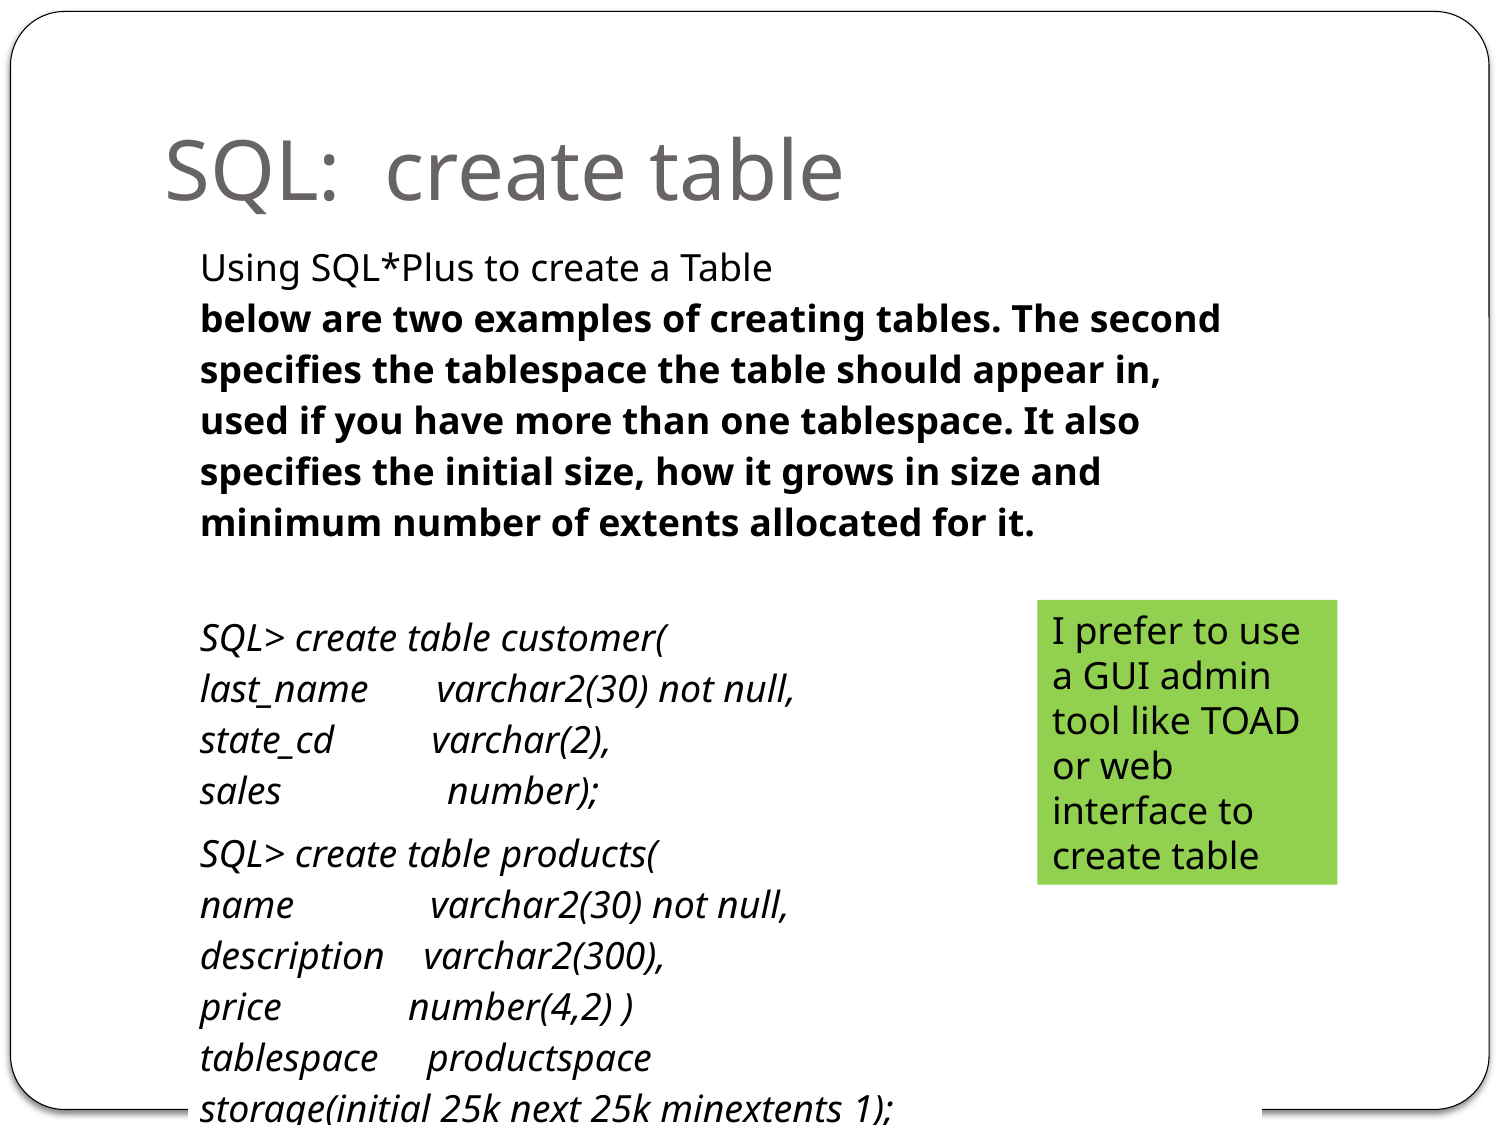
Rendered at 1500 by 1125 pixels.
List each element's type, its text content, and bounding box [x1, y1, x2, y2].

table_cell SQL> create table products( name varchar2(30) not null, description varchar2(300), price number(4,2) ) tablespace productspace storage(initial 25k next 25k minextents 1); [188, 822, 1262, 1125]
table_cell SQL> create table customer( last_name varchar2(30) not null, state_cd varchar(2), sales number); [188, 605, 1037, 822]
title SQL: create table [150, 45, 1425, 233]
text_box I prefer to use a GUI admin tool like TOAD or web interface to create table [1037, 599, 1338, 885]
table_header Using SQL*Plus to create a Table below are two examples of creating tables. The second specifies the tablespace the table should appear in, used if you have more than one tablespace. It also specifies the initial size, how it grows in size and minimum number of extents allocated for it. [188, 236, 1262, 605]
